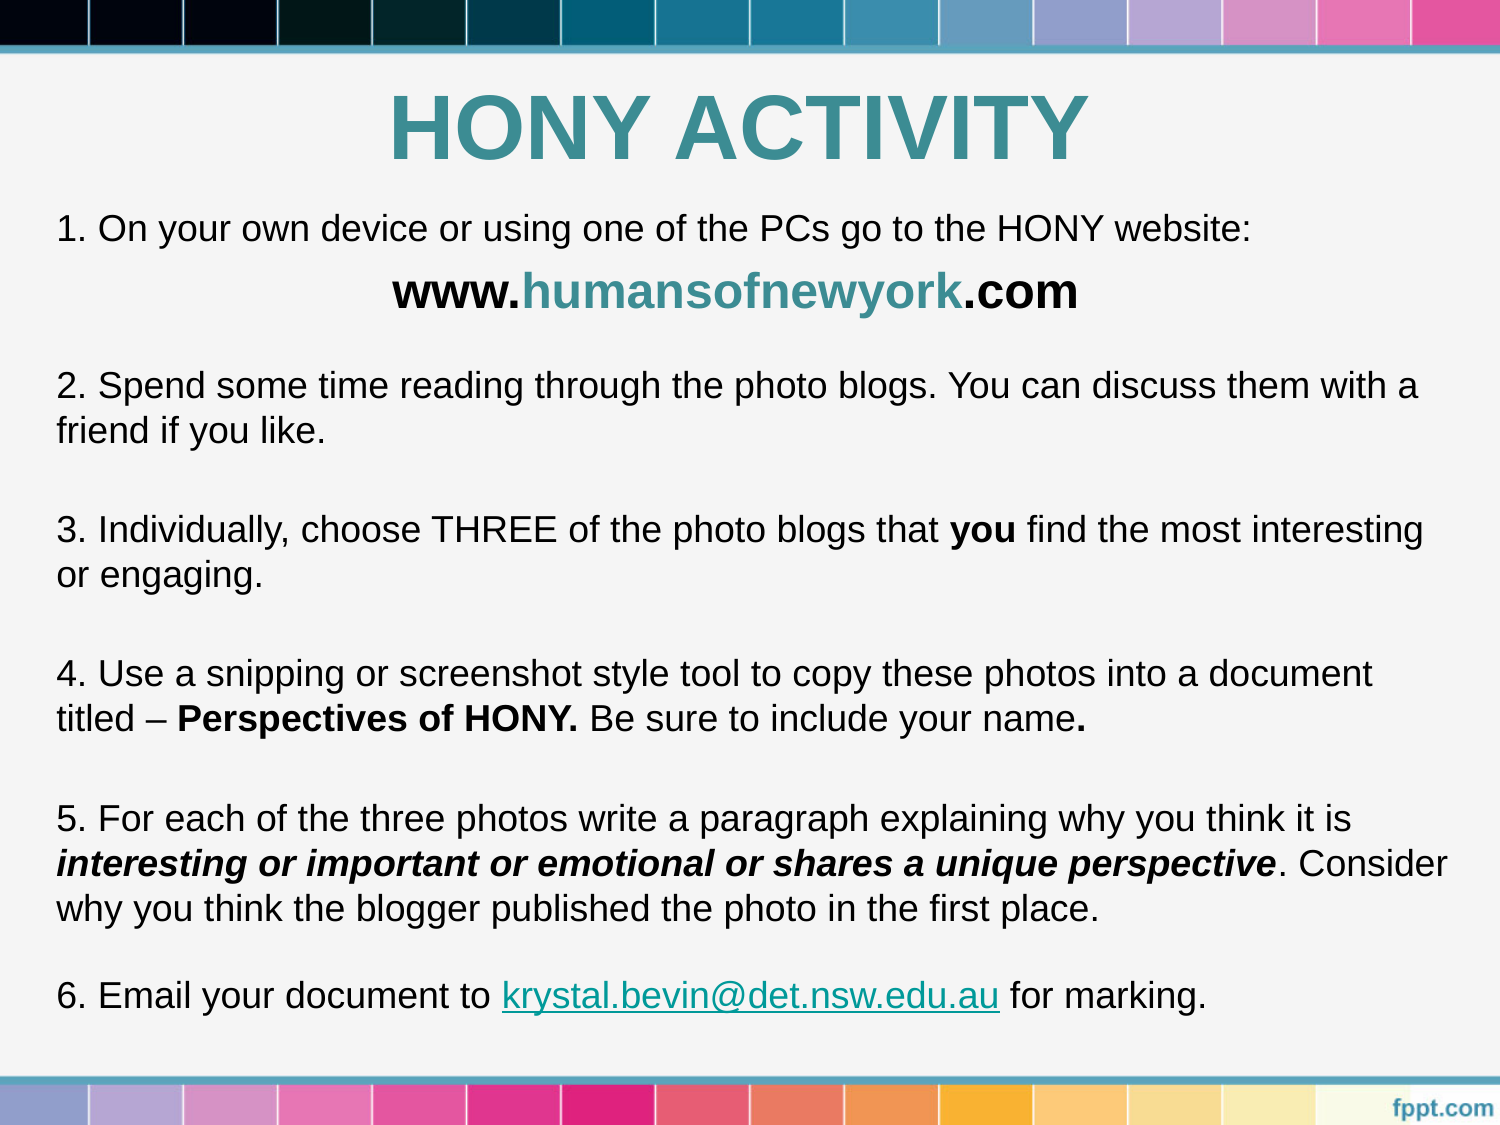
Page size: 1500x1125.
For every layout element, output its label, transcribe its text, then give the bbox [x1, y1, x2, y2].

title HONY ACTIVITY [64, 42, 1415, 196]
list 1. On your own device or using one of the PCs go to the HONY website: www.humansofnewyork.com 2. Spend some time reading through the photo blogs. You can discuss them with a friend if you like. 3. Individually, choose THREE of the photo blogs that you find the most interesting or engaging. 4. Use a snipping or screenshot style tool to copy these photos into a document titled – Perspectives of HONY. Be sure to include your name. 5. For each of the three photos write a paragraph explaining why you think it is interesting or important or emotional or shares a unique perspective. Consider why you think the blogger published the photo in the first place. 6. Email your document to krystal.bevin@det.nsw.edu.au for marking. [41, 196, 1471, 1059]
picture [0, 0, 1500, 1125]
